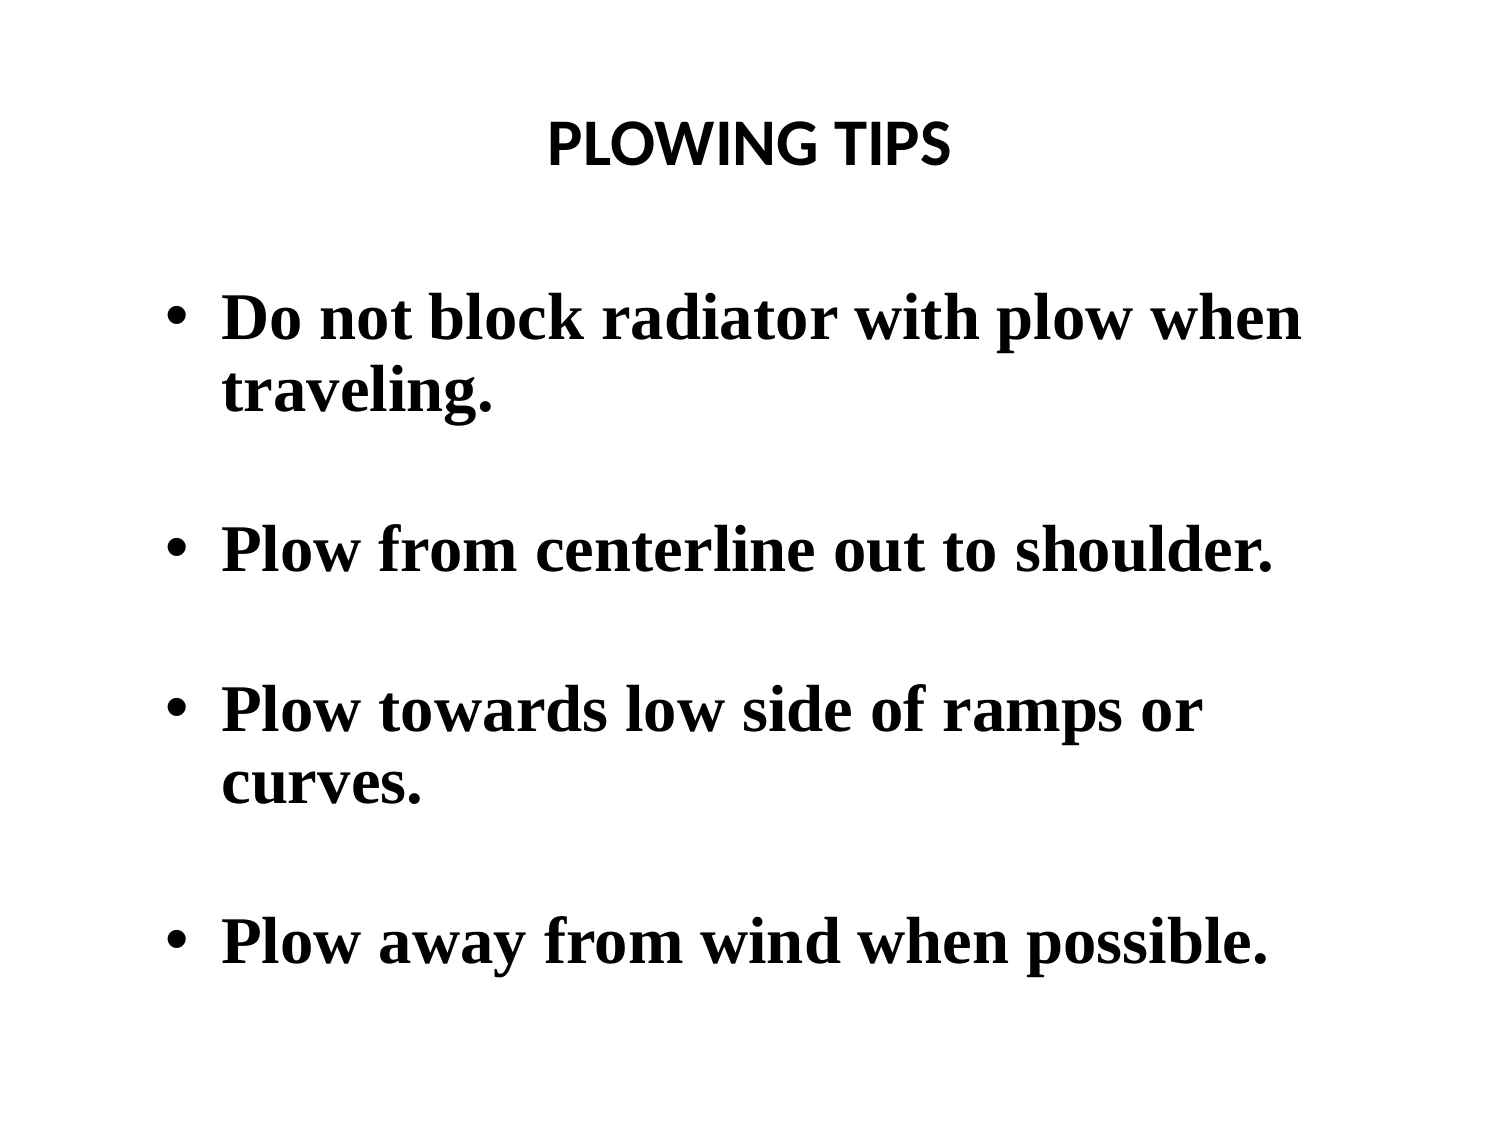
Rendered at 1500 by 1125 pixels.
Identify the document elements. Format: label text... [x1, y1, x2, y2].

list Do not block radiator with plow when traveling. Plow from centerline out to shoulder. Plow towards low side of ramps or curves. Plow away from wind when possible. [150, 275, 1425, 1018]
title PLOWING TIPS [75, 45, 1425, 233]
